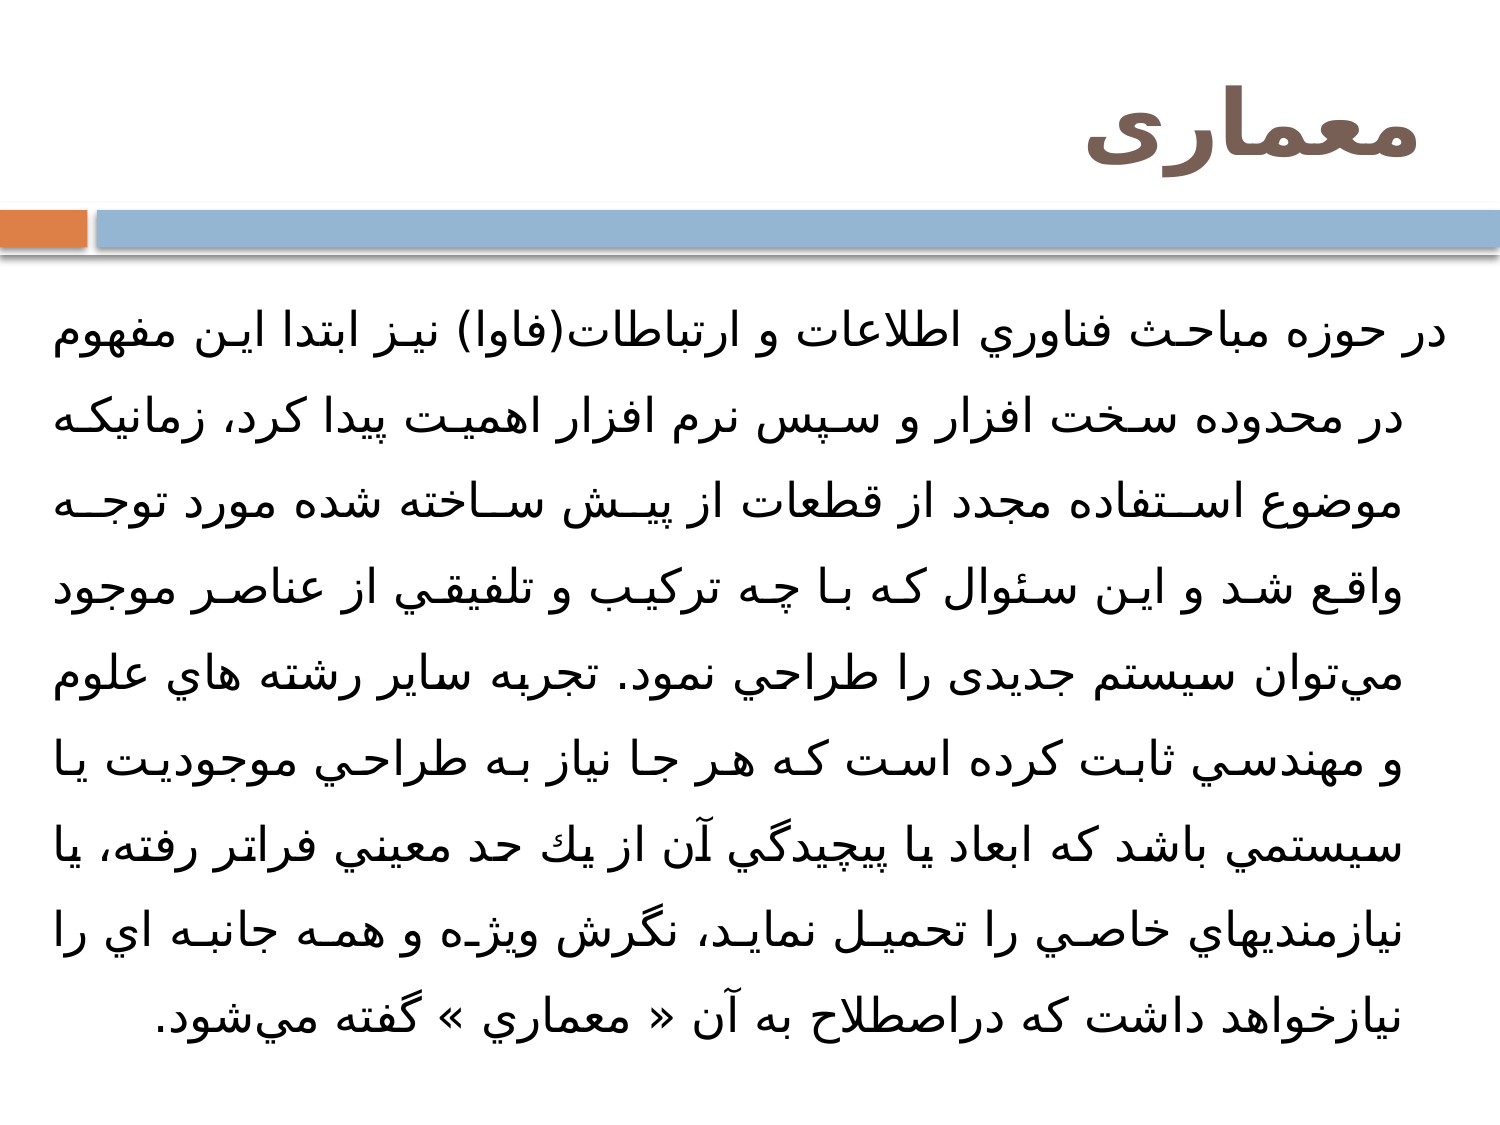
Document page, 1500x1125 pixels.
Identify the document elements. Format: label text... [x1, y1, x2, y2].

list در حوزه مباحث فناوري اطلاعات و ارتباطات(فاوا) نيز ابتدا اين مفهوم در محدوده سخت افزار و سپس نرم افزار اهميت پيدا كرد، زمانيكه موضوع استفاده مجدد از قطعات از پيش ساخته شده مورد توجه واقع شد و اين سئوال كه با چه تركيب و تلفيقي از عناصر موجود مي‌توان سيستم جديدی را طراحي نمود. تجربه ساير رشته هاي علوم و مهندسي ثابت كرده است كه هر جا نياز به طراحي موجوديت يا سيستمي‌ باشد كه ابعاد يا پيچيدگي آن از يك حد معيني فراتر رفته، يا نيازمنديهاي خاصي را تحميل نمايد، نگرش ويژه و همه جانبه اي را نيازخواهد داشت كه دراصطلاح به آن « معماري » گفته مي‌شود. [37, 262, 1463, 1063]
title معماری [100, 37, 1438, 200]
